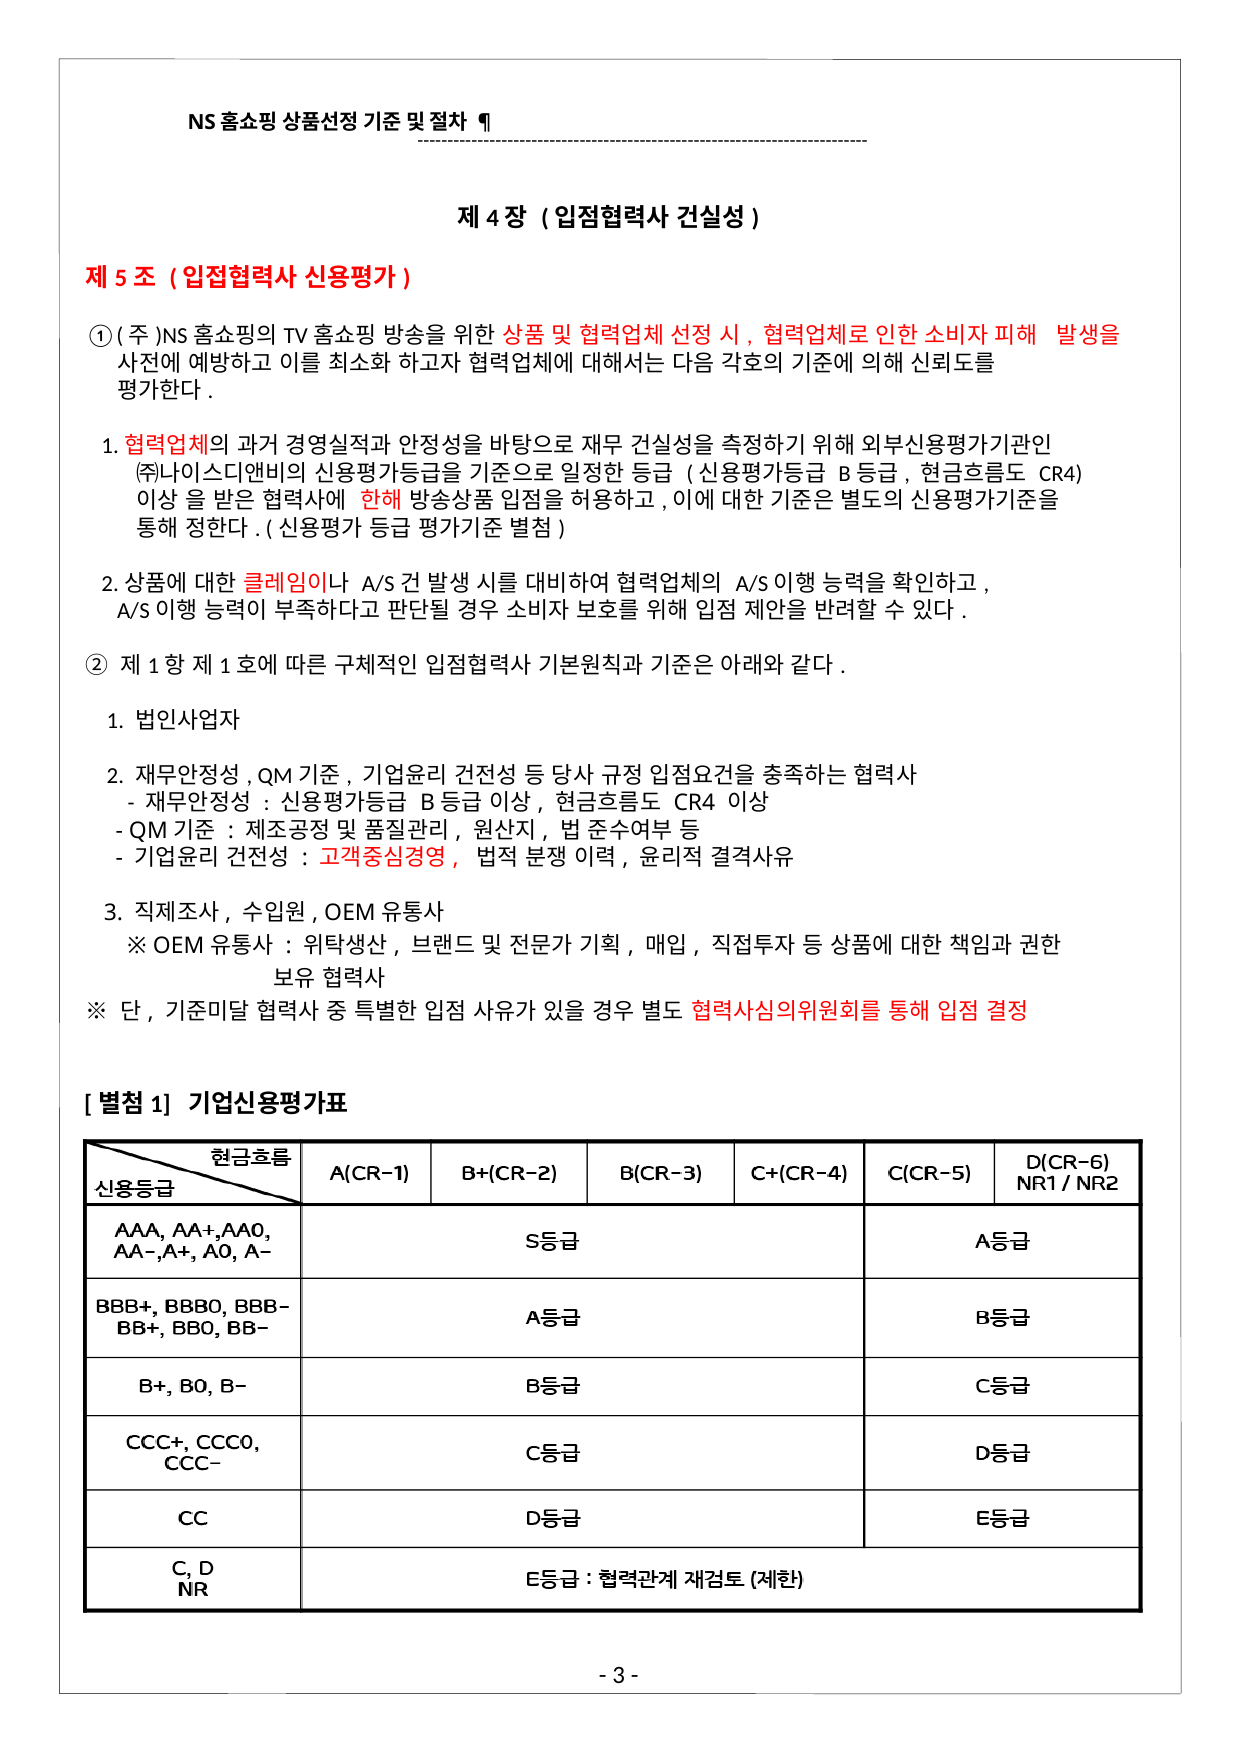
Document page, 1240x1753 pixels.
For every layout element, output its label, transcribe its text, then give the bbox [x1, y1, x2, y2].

text_box - 3 - [69, 1651, 1168, 1691]
text_box [별첨1] 기업신용평가표 [69, 1080, 365, 1126]
text_box NS홈쇼핑 상품선정 기준 및 절차 ¶ [172, 101, 507, 141]
text_box 제4장 (입점협력사 건실성) 제5조 (입접협력사 신용평가) ①(주)NS홈쇼핑의TV홈쇼핑 방송을 위한 상품 및 협력업체 선정 시, 협력업체로 인한 소비자 피해 발생을 사전에 예방하고 이를 최소화 하고자 협력업체에 대해서는 다음 각호의 기준에 의해 신뢰도를 평가한다. 1.협력업체의 과거 경영실적과 안정성을 바탕으로 재무 건실성을 측정하기 위해 외부신용평가기관인 ㈜나이스디앤비의 신용평가등급을 기준으로 일정한 등급 (신용평가등급 B등급, 현금흐름도 CR4) 이상 을 받은 협력사에 한해 방송상품 입점을 허용하고,이에 대한 기준은 별도의 신용평가기준을 통해 정한다. (신용평가 등급 평가기준 별첨) 2.상품에 대한 클레임이나 A/S건 발생 시를 대비하여 협력업체의 A/S이행 능력을 확인하고, A/S이행 능력이 부족하다고 판단될 경우 소비자 보호를 위해 입점 제안을 반려할 수 있다. ② 제1항 제1호에 따른 구체적인 입점협력사 기본원칙과 기준은 아래와 같다. 1. 법인사업자 2. 재무안정성, QM기준, 기업윤리 건전성 등 당사 규정 입점요건을 충족하는 협력사 - 재무안정성 : 신용평가등급 B등급 이상, 현금흐름도 CR4 이상 - QM기준 : 제조공정 및 품질관리, 원산지, 법 준수여부 등 - 기업윤리 건전성 : 고객중심경영, 법적 분쟁 이력, 윤리적 결격사유 3. 직제조사, 수입원, OEM유통사 ※ OEM유통사 : 위탁생산, 브랜드 및 전문가 기획, 매입, 직접투자 등 상품에 대한 책임과 권한 보유 협력사 ※ 단, 기준미달 협력사 중 특별한 입점 사유가 있을 경우 별도 협력사심의위원회를 통해 입점 결정 [70, 193, 1146, 1032]
text_box --------------------------------------------------------------------------- [402, 119, 883, 158]
picture [83, 1137, 1147, 1614]
